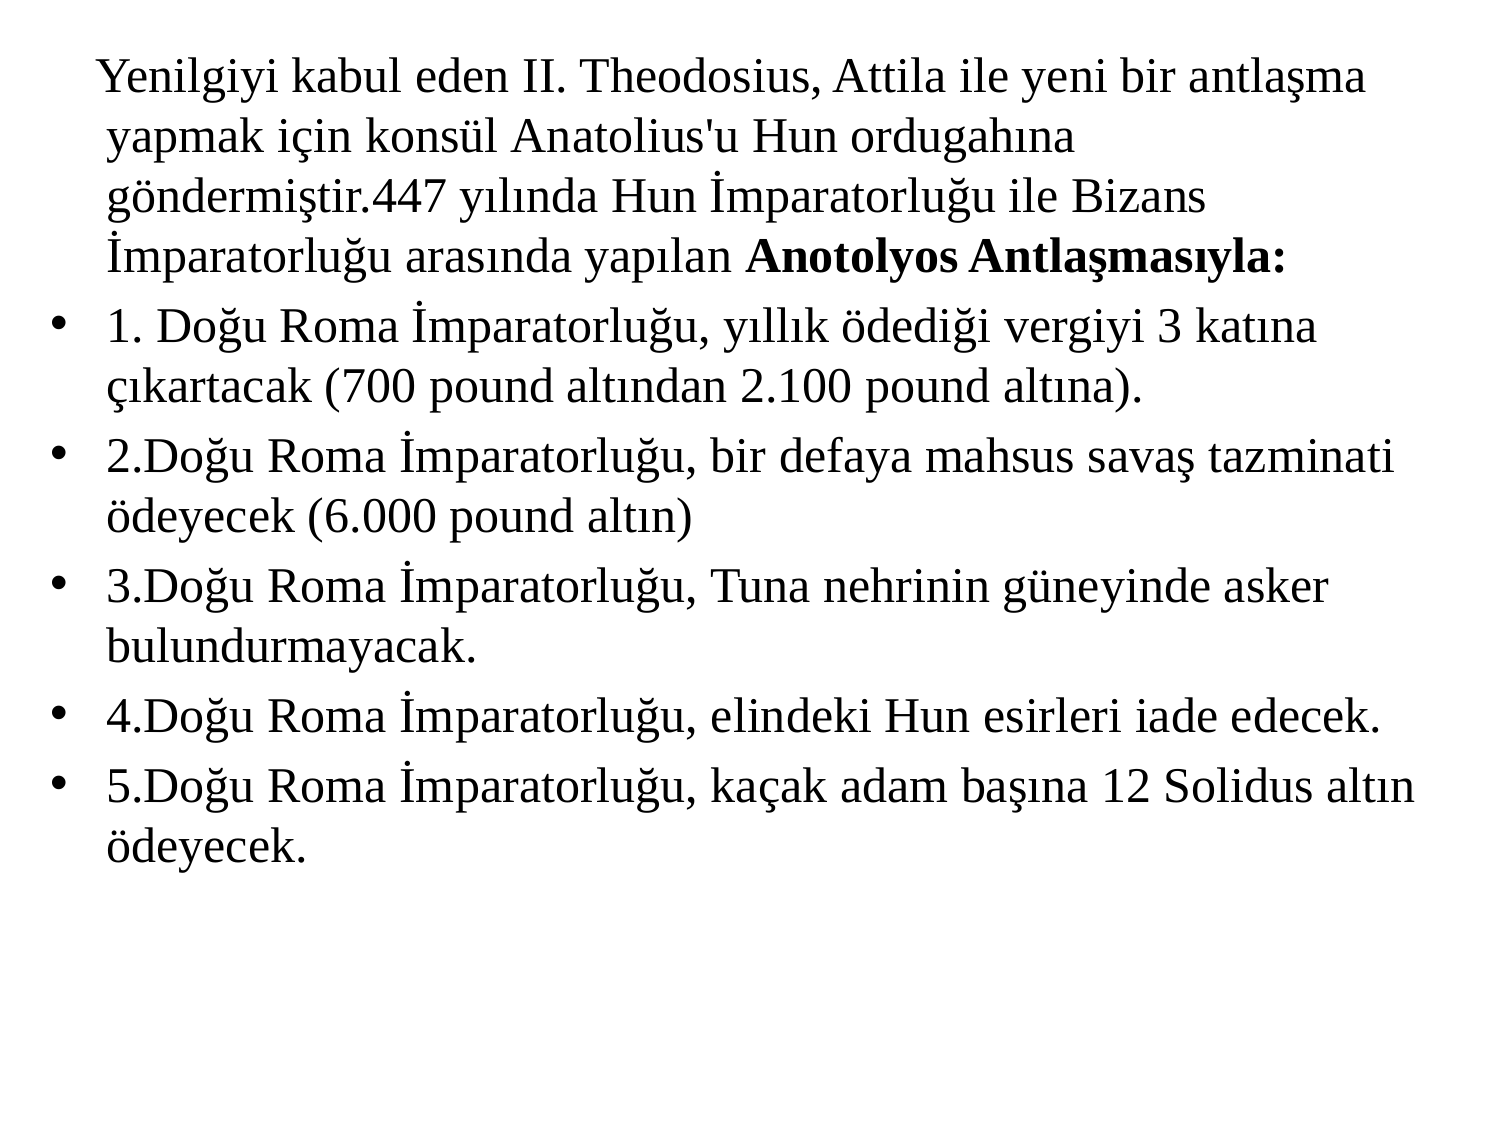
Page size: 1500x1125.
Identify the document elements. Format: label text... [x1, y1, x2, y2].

list Yenilgiyi kabul eden II. Theodosius, Attila ile yeni bir antlaşma yapmak için konsül Anatolius'u Hun ordugahına göndermiştir.447 yılında Hun İmparatorluğu ile Bizans İmparatorluğu arasında yapılan Anotolyos Antlaşmasıyla: 1. Doğu Roma İmparatorluğu, yıllık ödediği vergiyi 3 katına çıkartacak (700 pound altından 2.100 pound altına). 2.Doğu Roma İmparatorluğu, bir defaya mahsus savaş tazminati ödeyecek (6.000 pound altın) 3.Doğu Roma İmparatorluğu, Tuna nehrinin güneyinde asker bulundurmayacak. 4.Doğu Roma İmparatorluğu, elindeki Hun esirleri iade edecek. 5.Doğu Roma İmparatorluğu, kaçak adam başına 12 Solidus altın ödeyecek. [35, 35, 1454, 1090]
